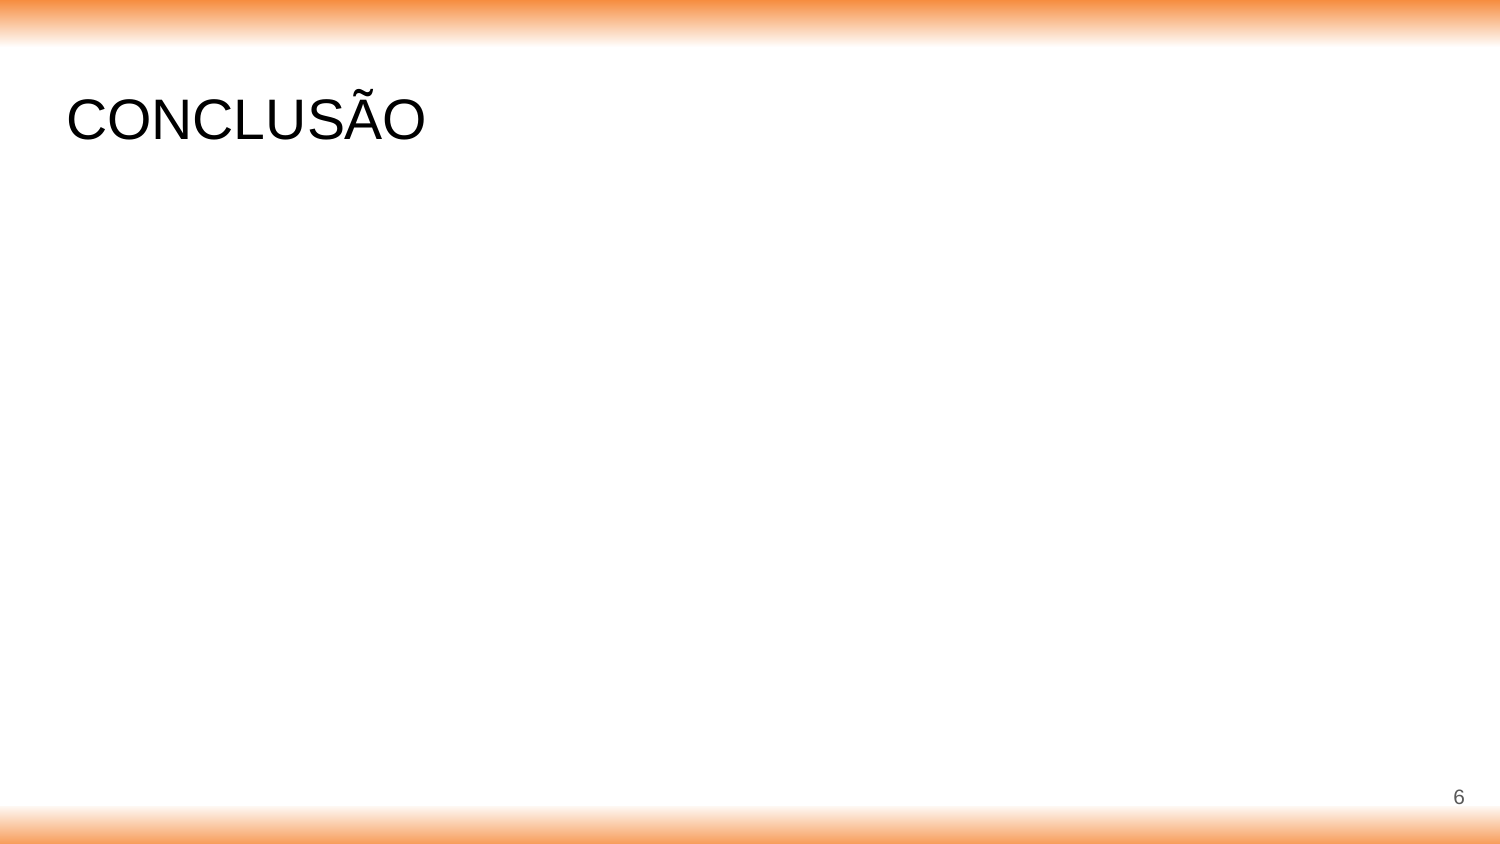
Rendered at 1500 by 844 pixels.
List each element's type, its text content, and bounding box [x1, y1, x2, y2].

title CONCLUSÃO [51, 72, 1449, 167]
slide_number 6 [1389, 764, 1480, 830]
